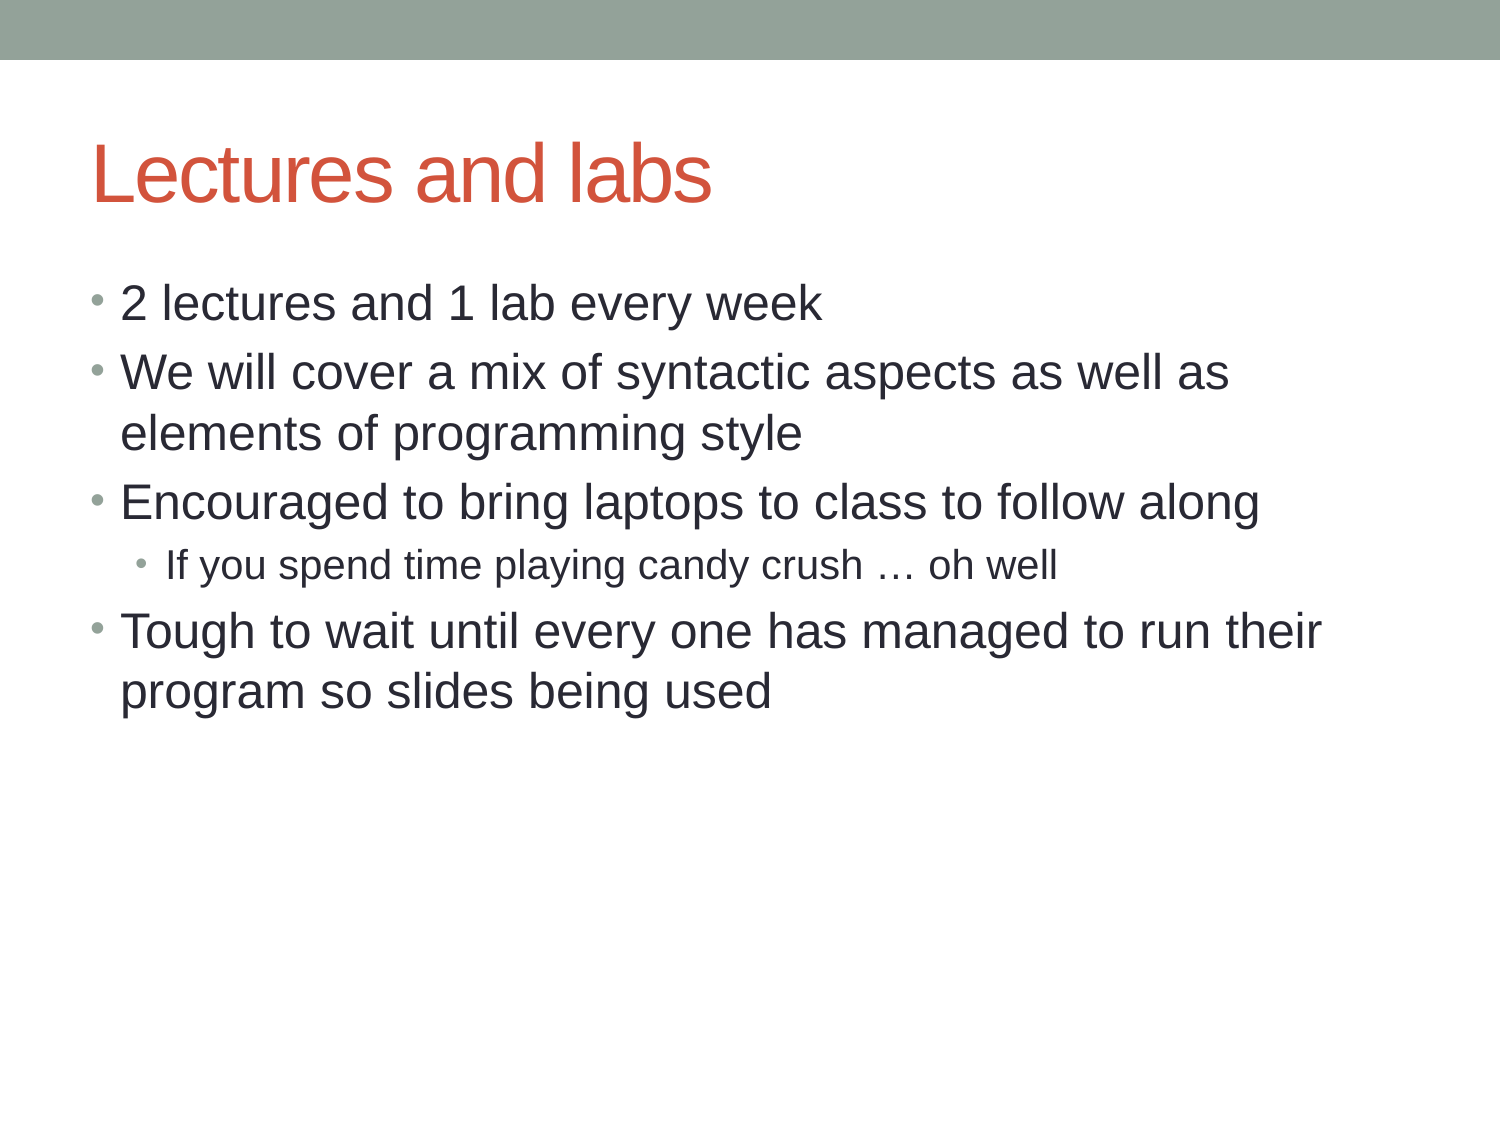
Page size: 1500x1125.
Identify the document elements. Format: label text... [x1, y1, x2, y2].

title Lectures and labs [75, 87, 1425, 250]
list 2 lectures and 1 lab every week We will cover a mix of syntactic aspects as well as elements of programming style Encouraged to bring laptops to class to follow along If you spend time playing candy crush … oh well Tough to wait until every one has managed to run their program so slides being used [75, 262, 1425, 1063]
